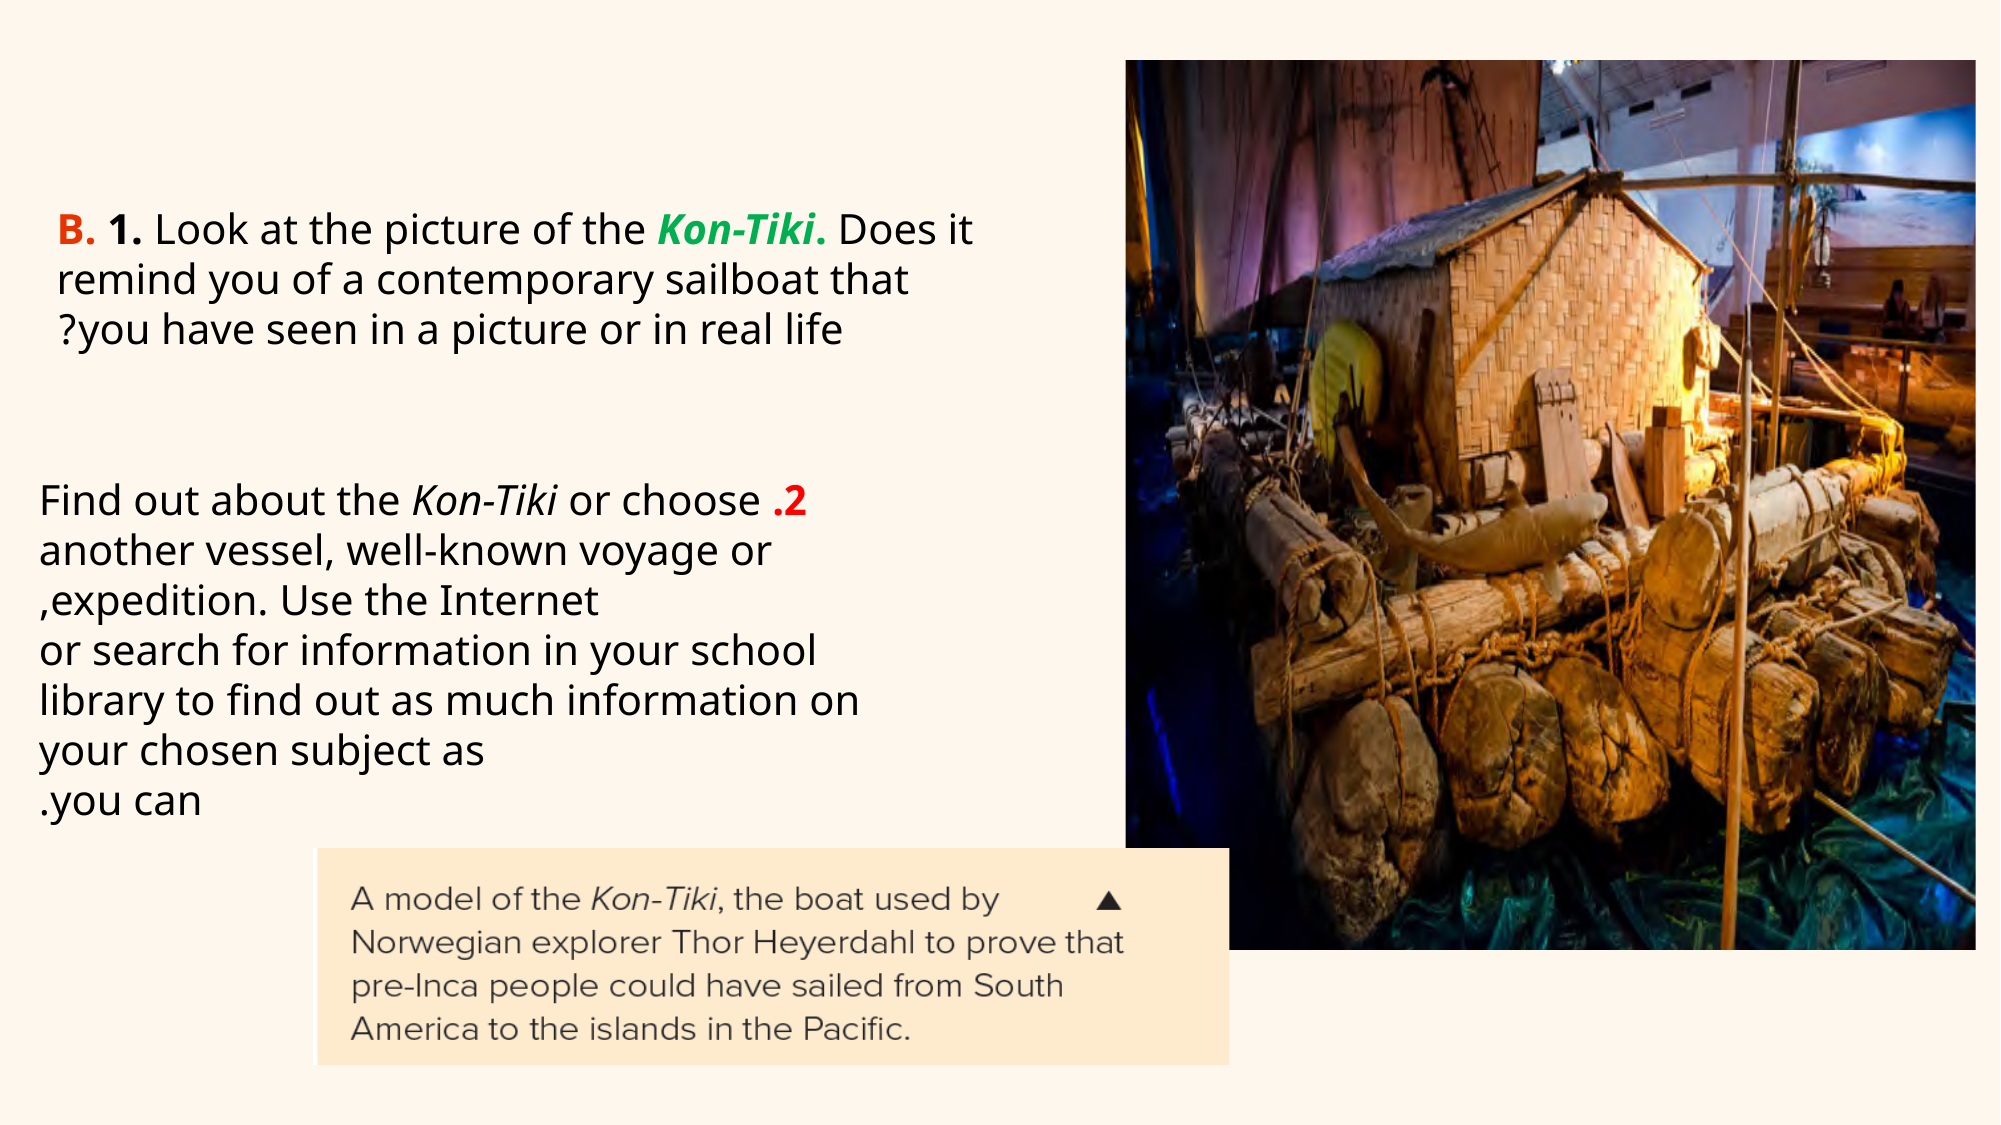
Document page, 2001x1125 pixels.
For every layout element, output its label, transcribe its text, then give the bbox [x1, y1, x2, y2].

picture [313, 60, 1976, 1065]
picture [1969, 791, 1976, 797]
text_box 2. Find out about the Kon-Tiki or choose another vessel, well-known voyage or expedition. Use the Internet, or search for information in your school library to find out as much information on your chosen subject as you can. [24, 466, 1118, 832]
text_box B. 1. Look at the picture of the Kon-Tiki. Does it remind you of a contemporary sailboat that you have seen in a picture or in real life? [41, 195, 1125, 361]
